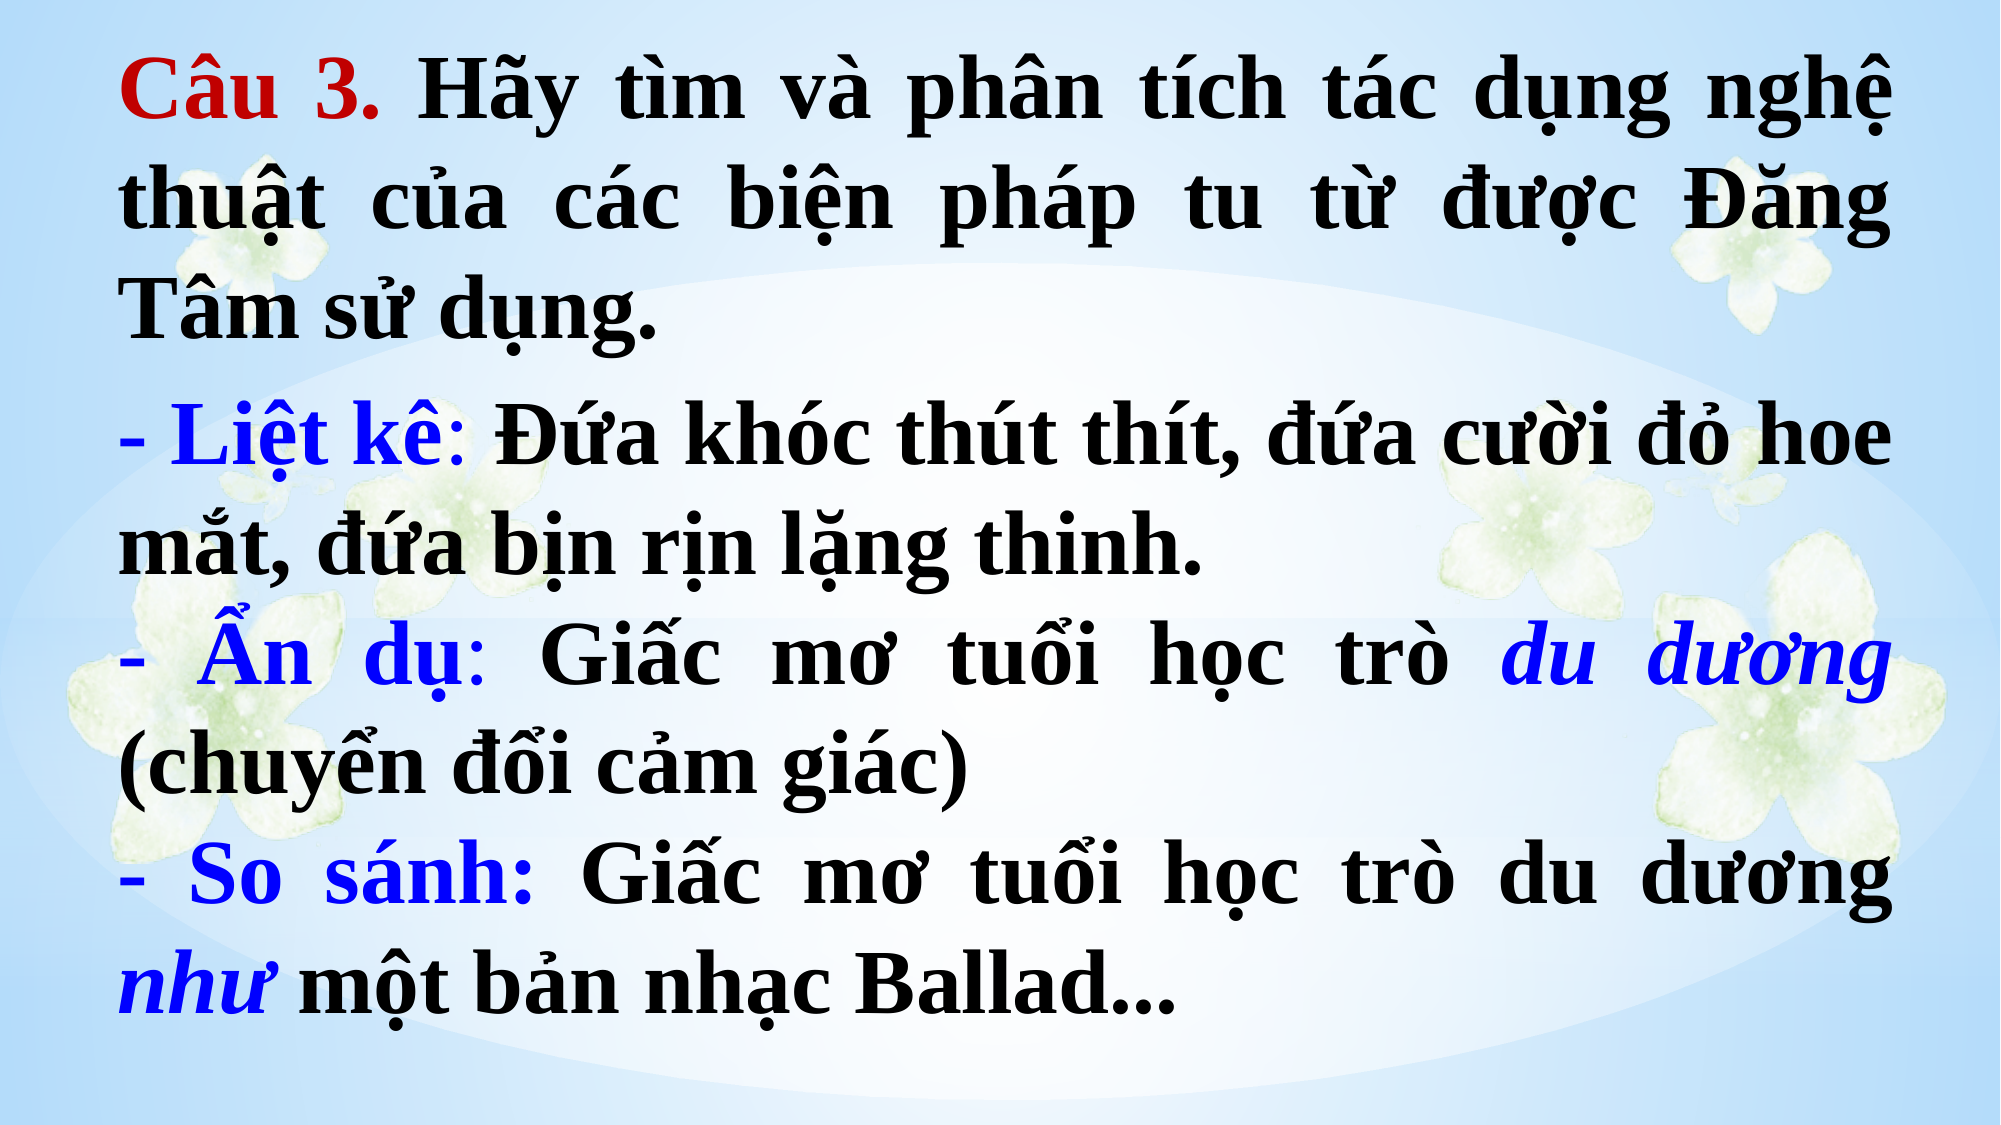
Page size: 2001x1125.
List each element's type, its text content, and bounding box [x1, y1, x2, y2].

text_box - Liệt kê: Đứa khóc thút thít, đứa cười đỏ hoe mắt, đứa bịn rịn lặng thinh. - Ẩn dụ: Giấc mơ tuổi học trò du dương (chuyển đổi cảm giác) - So sánh: Giấc mơ tuổi học trò du dương như một bản nhạc Ballad... [102, 877, 1910, 1040]
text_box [35, 18, 1981, 866]
